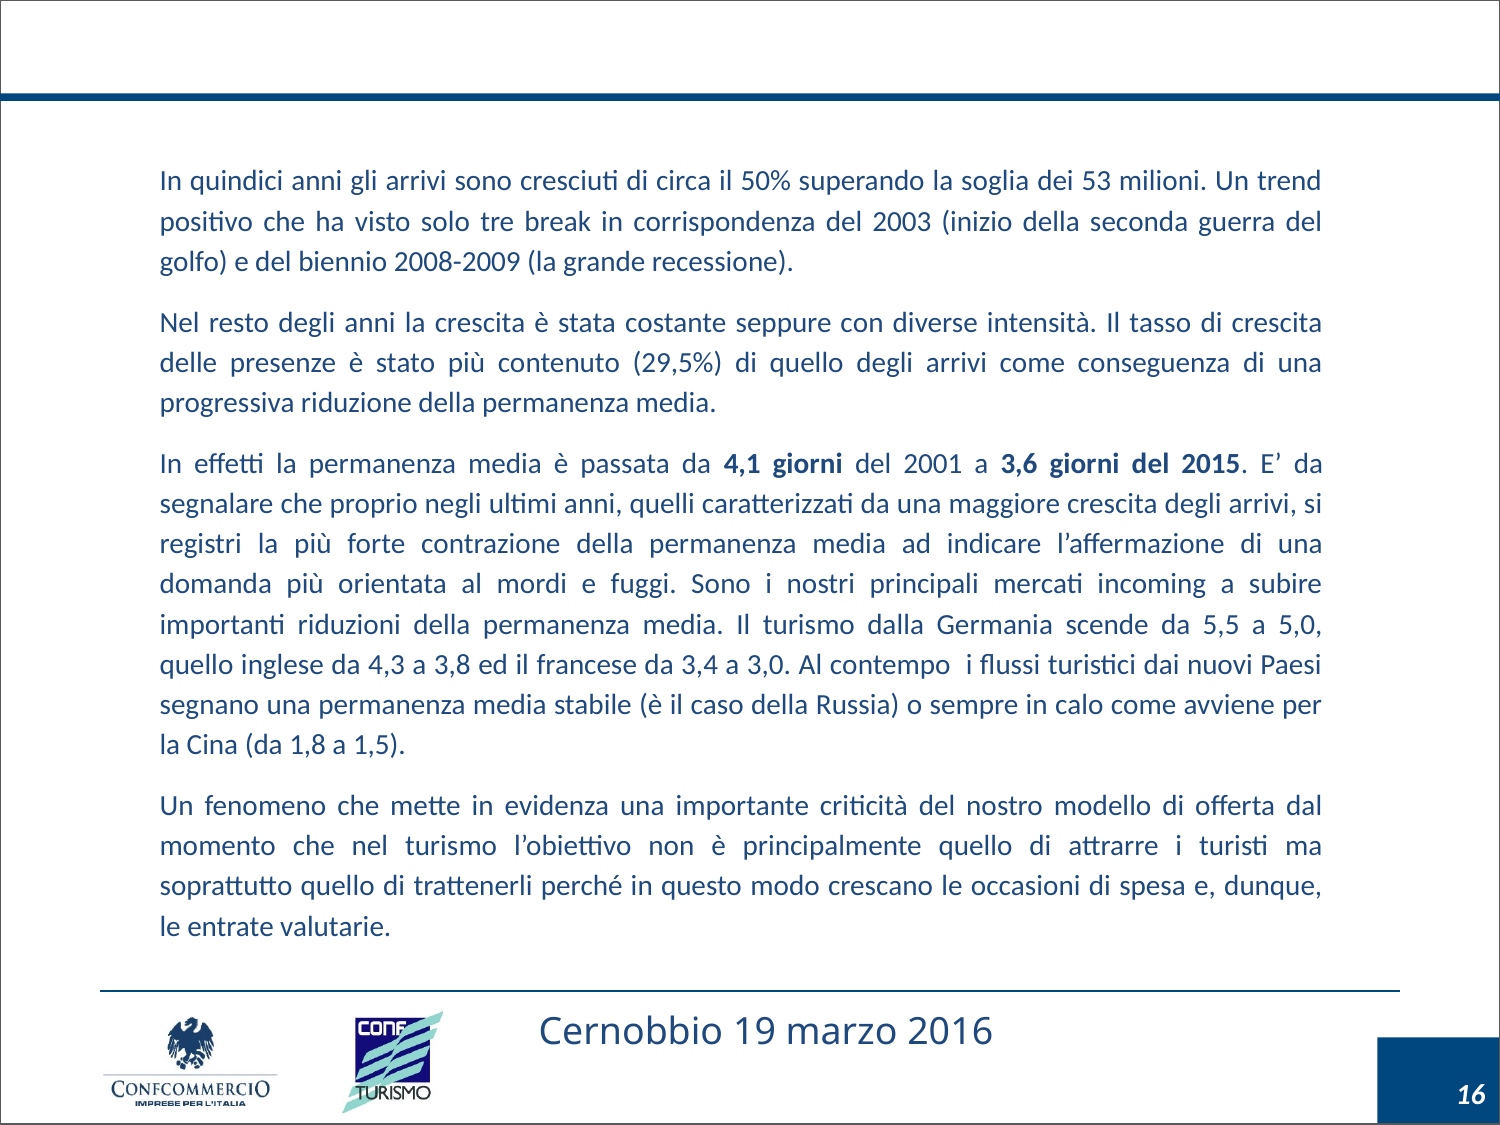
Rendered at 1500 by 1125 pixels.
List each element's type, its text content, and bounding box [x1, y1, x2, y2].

picture [342, 1072, 443, 1113]
text_box In quindici anni gli arrivi sono cresciuti di circa il 50% superando la soglia dei 53 milioni. Un trend positivo che ha visto solo tre break in corrispondenza del 2003 (inizio della seconda guerra del golfo) e del biennio 2008-2009 (la grande recessione). Nel resto degli anni la crescita è stata costante seppure con diverse intensità. Il tasso di crescita delle presenze è stato più contenuto (29,5%) di quello degli arrivi come conseguenza di una progressiva riduzione della permanenza media. In effetti la permanenza media è passata da 4,1 giorni del 2001 a 3,6 giorni del 2015. E’ da segnalare che proprio negli ultimi anni, quelli caratterizzati da una maggiore crescita degli arrivi, si registri la più forte contrazione della permanenza media ad indicare l’affermazione di una domanda più orientata al mordi e fuggi. Sono i nostri principali mercati incoming a subire importanti riduzioni della permanenza media. Il turismo dalla Germania scende da 5,5 a 5,0, quello inglese da 4,3 a 3,8 ed il francese da 3,4 a 3,0. Al contempo i flussi turistici dai nuovi Paesi segnano una permanenza media stabile (è il caso della Russia) o sempre in calo come avviene per la Cina (da 1,8 a 1,5). Un fenomeno che mette in evidenza una importante criticità del nostro modello di offerta dal momento che nel turismo l’obiettivo non è principalmente quello di attrarre i turisti ma soprattutto quello di trattenerli perché in questo modo crescano le occasioni di spesa e, dunque, le entrate valutarie. [144, 149, 1338, 1072]
picture [103, 1017, 278, 1106]
